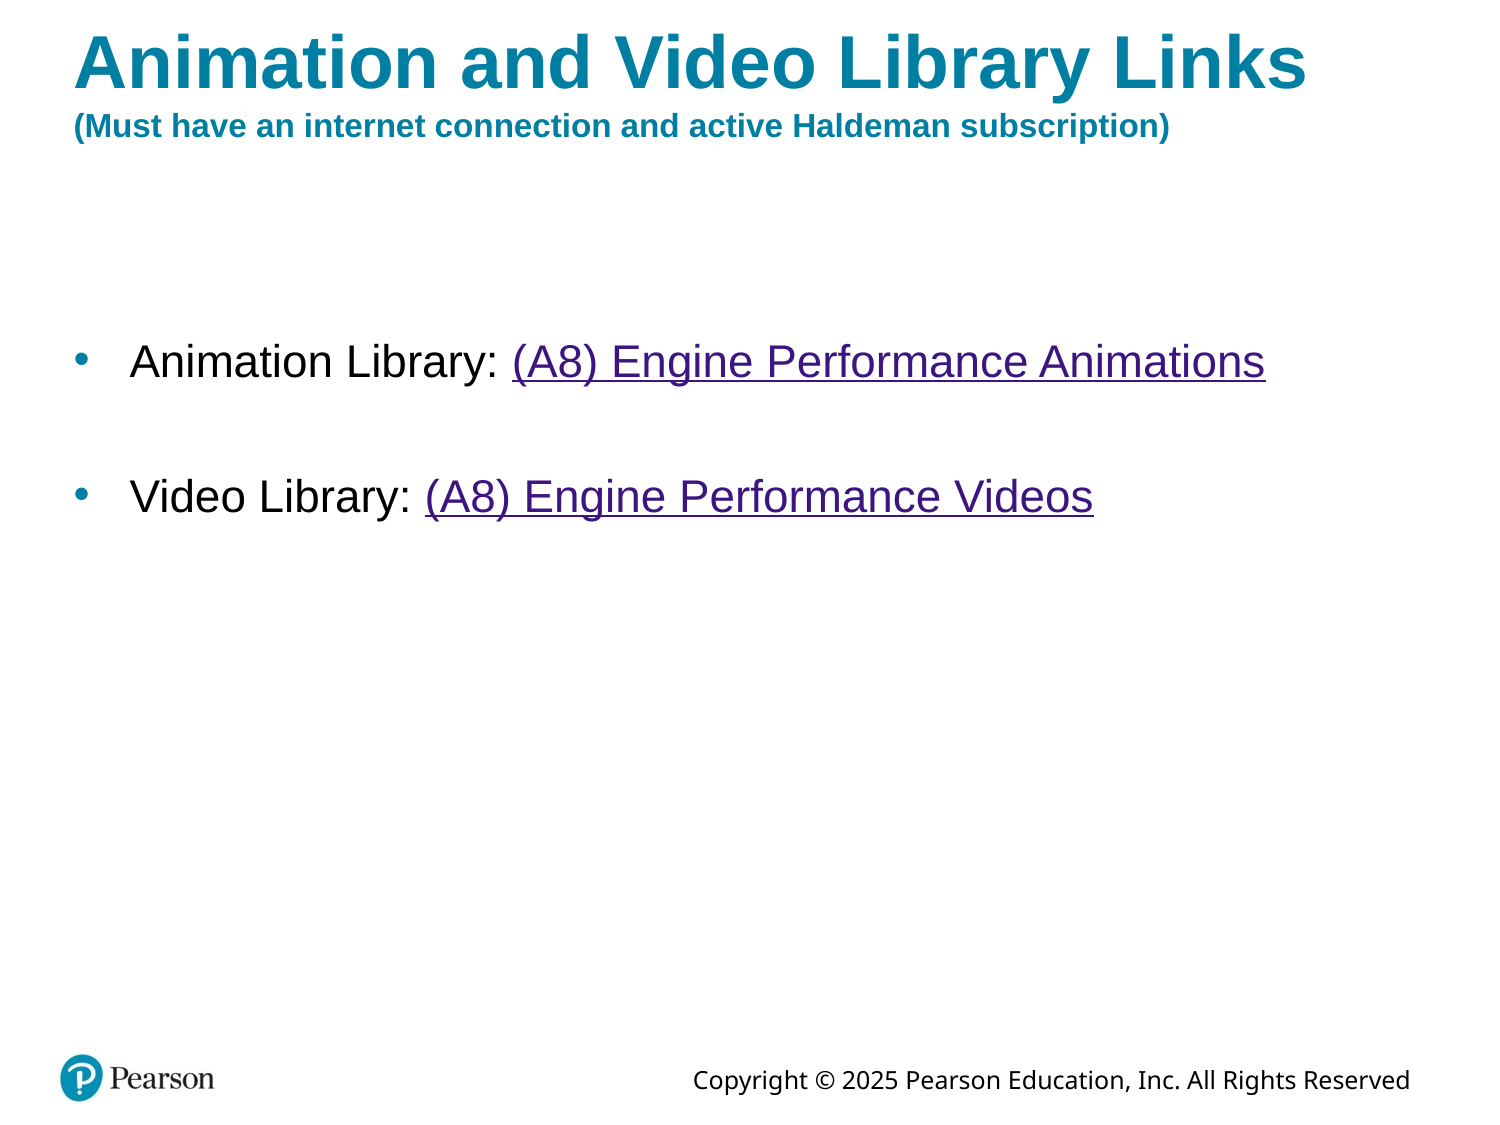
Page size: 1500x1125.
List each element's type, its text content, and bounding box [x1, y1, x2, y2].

title Animation and Video Library Links (Must have an internet connection and active Haldeman subscription) [73, 0, 1424, 176]
list Animation Library: (A8) Engine Performance Animations Video Library: (A8) Engine Performance Videos [73, 104, 1399, 748]
picture [59, 1053, 215, 1104]
